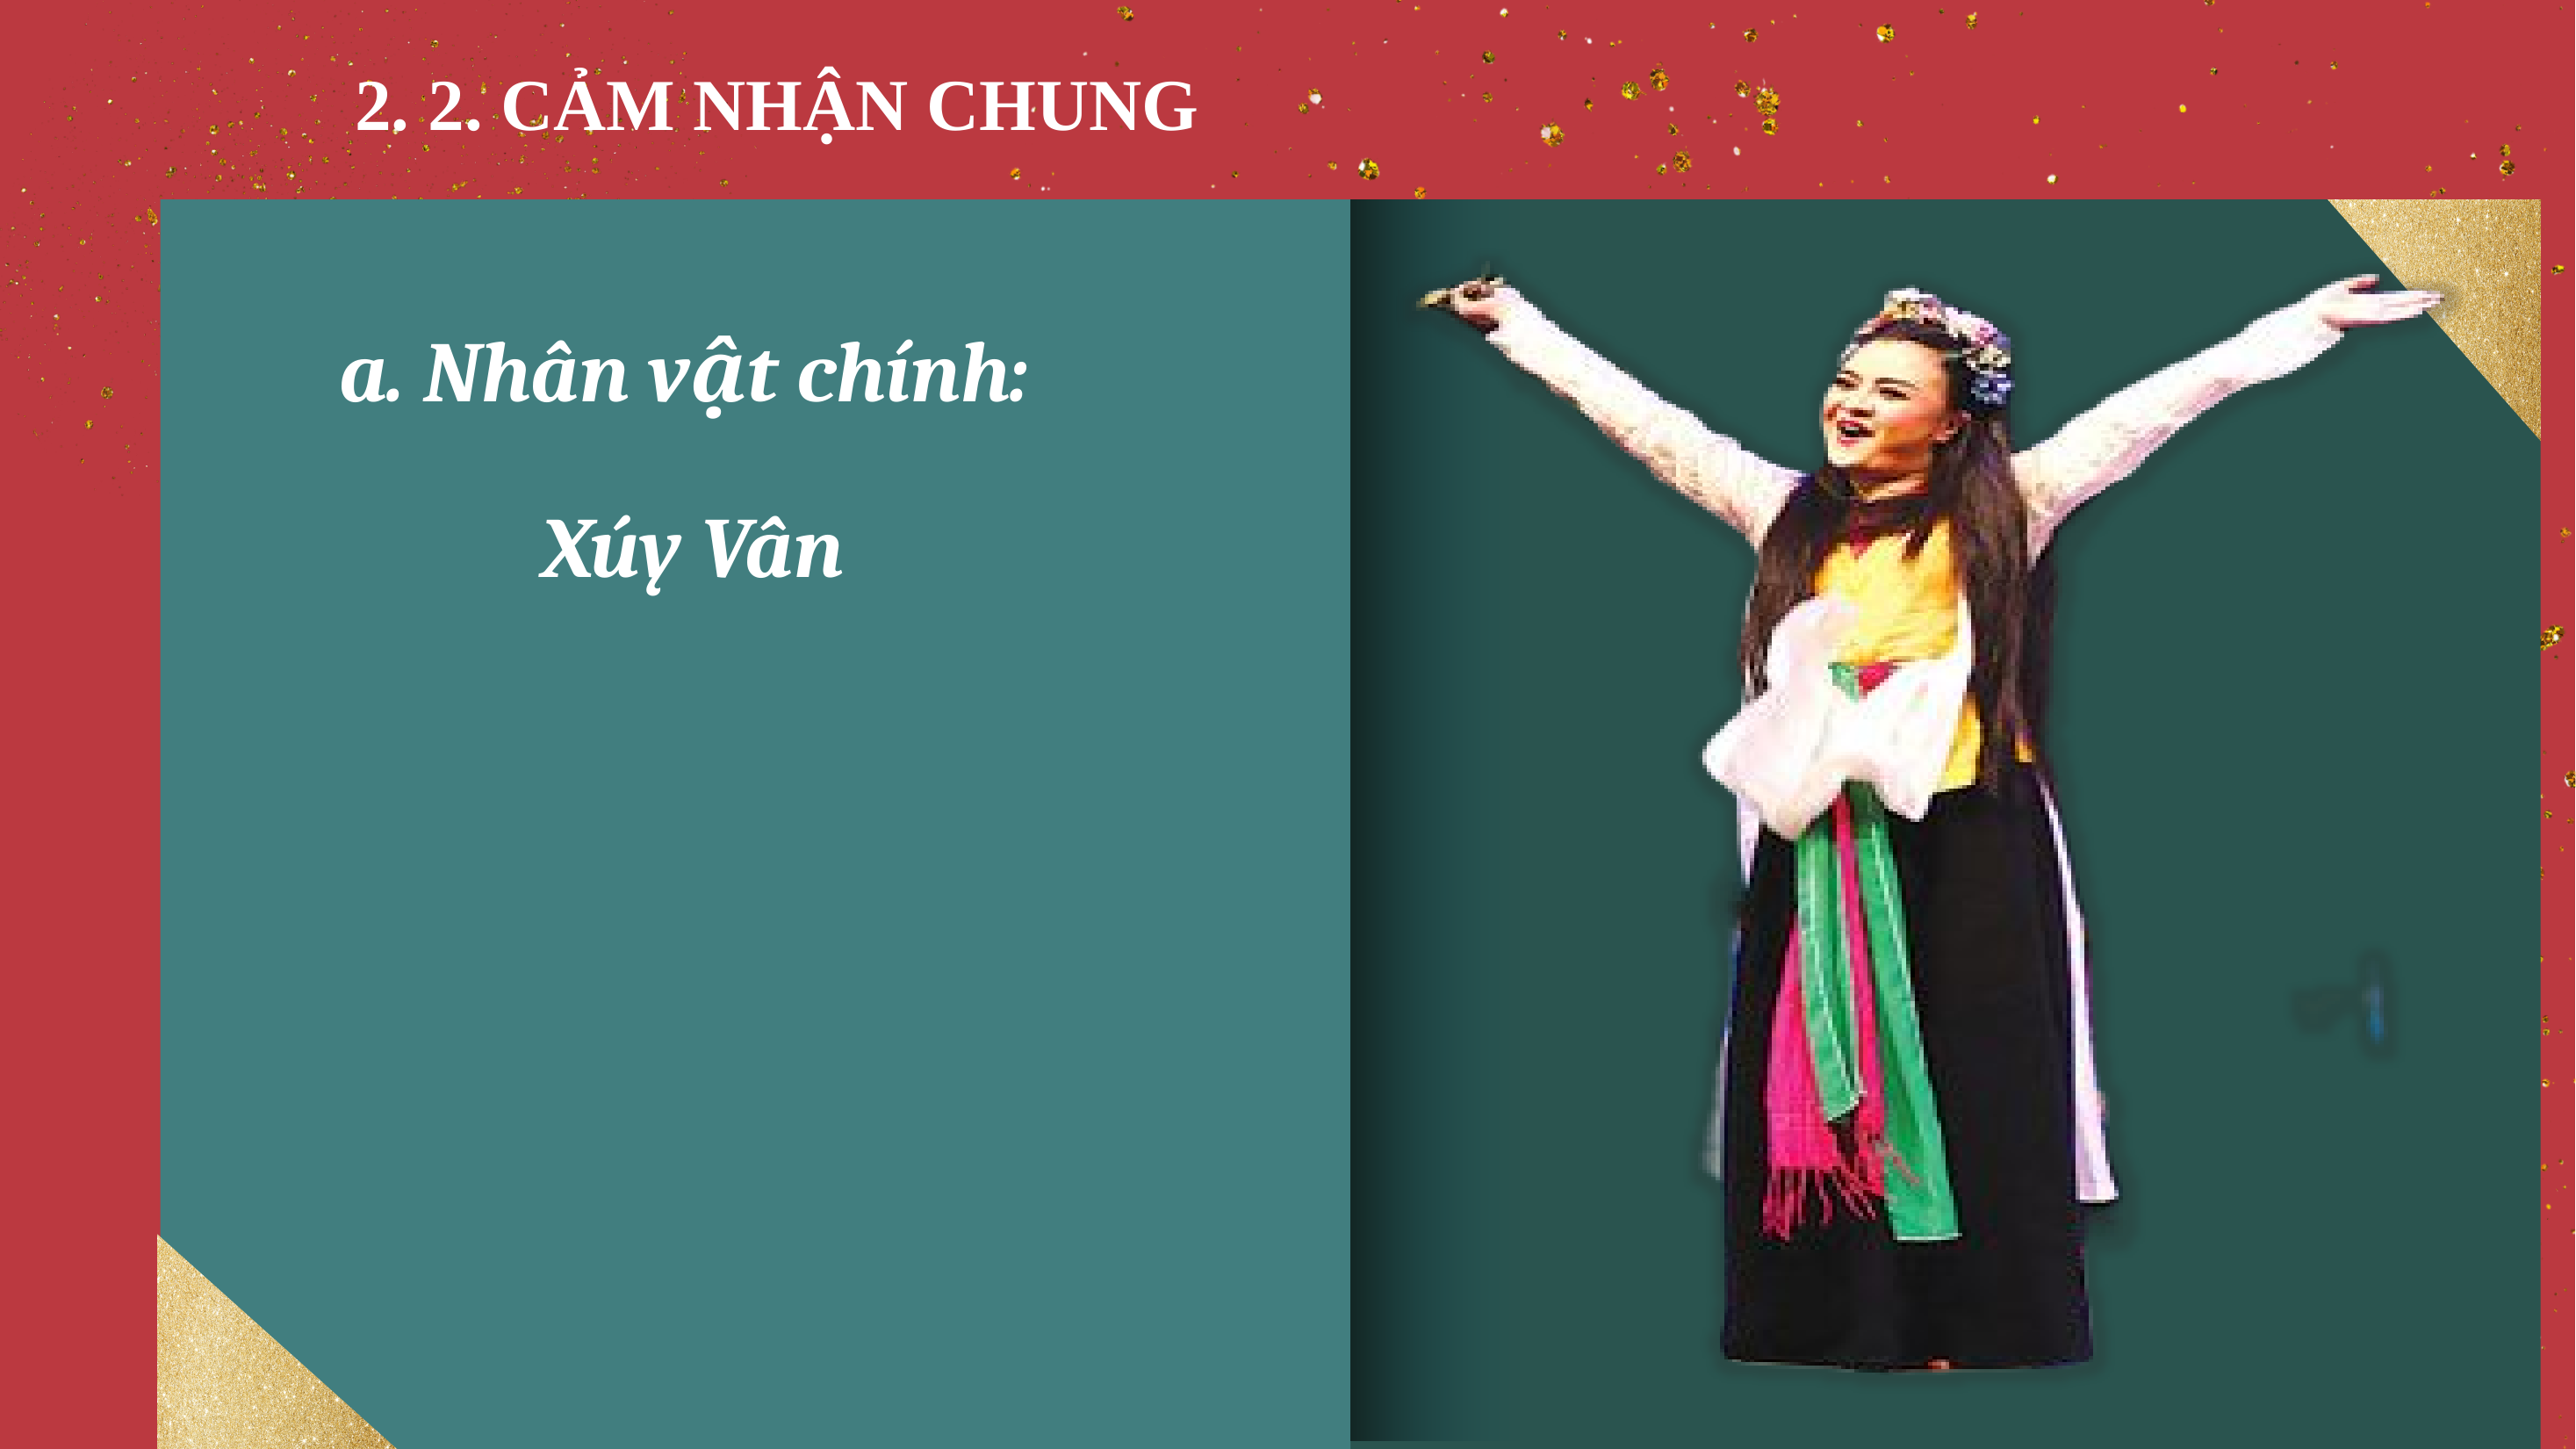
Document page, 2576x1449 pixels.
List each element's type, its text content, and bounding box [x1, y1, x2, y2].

text_box 2. 2. CẢM NHẬN CHUNG [759, 54, 828, 199]
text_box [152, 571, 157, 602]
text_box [2519, 199, 2541, 1449]
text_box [157, 199, 1309, 1449]
picture [0, 0, 2576, 1449]
